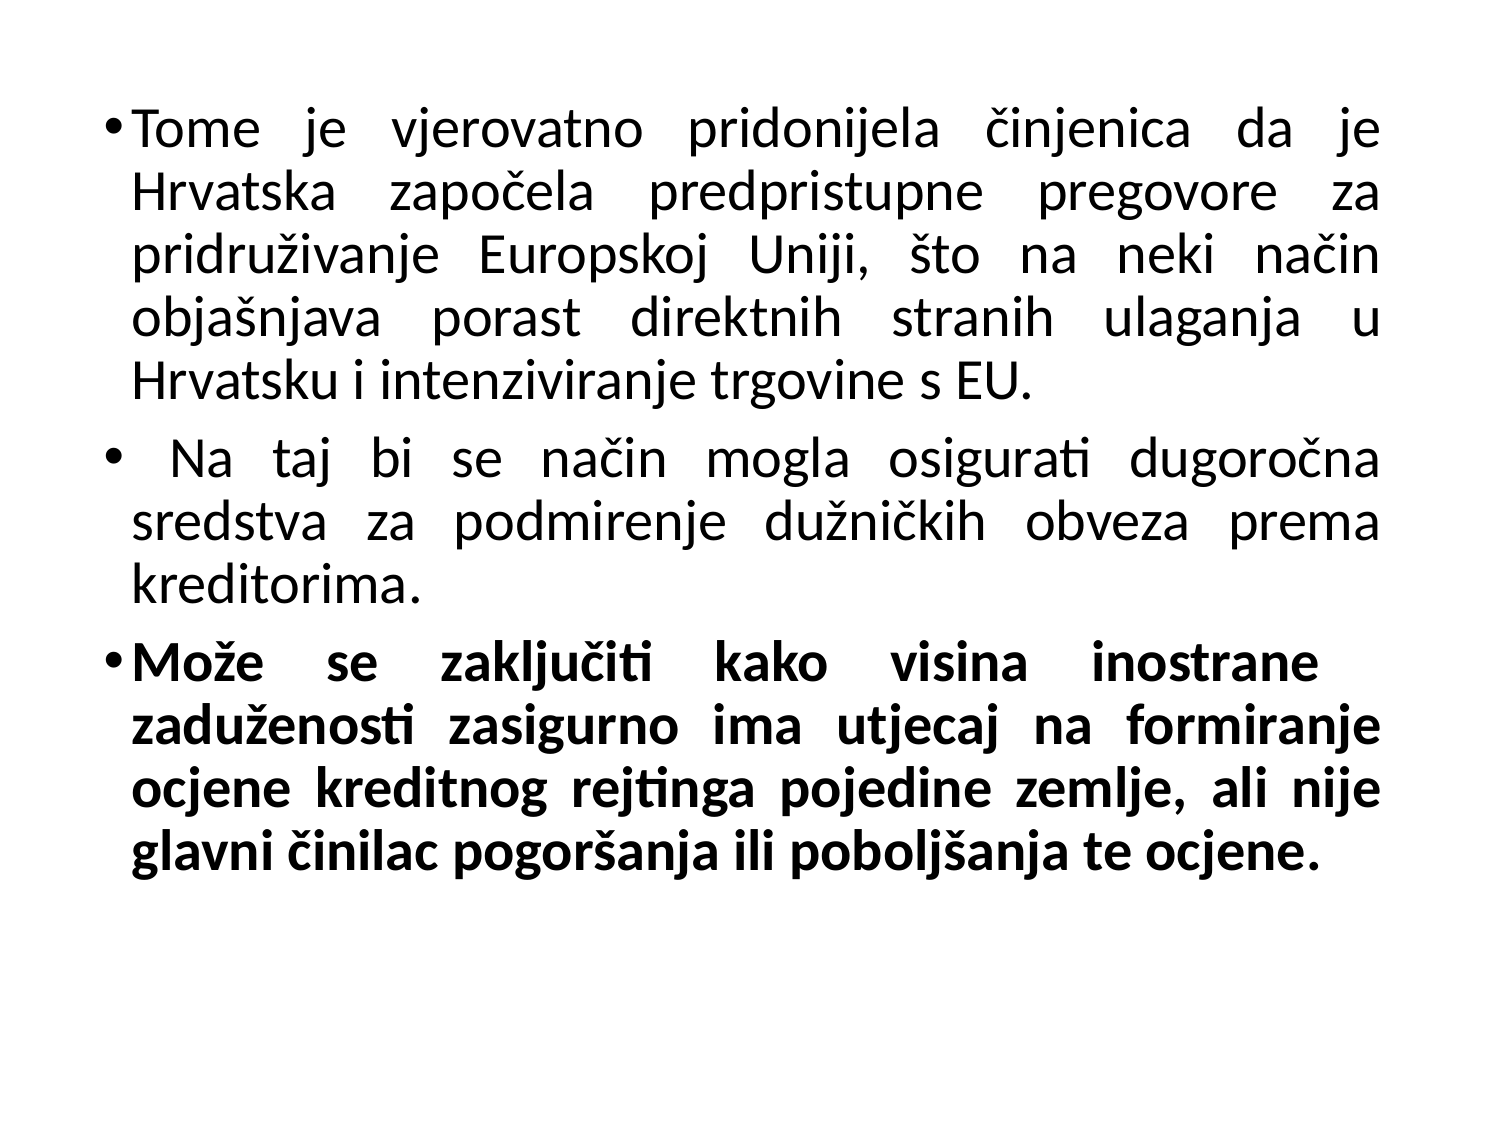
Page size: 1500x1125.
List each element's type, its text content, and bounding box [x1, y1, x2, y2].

list Tome je vjerovatno pridonijela činjenica da je Hrvatska započela predpristupne pregovore za pridruživanje Europskoj Uniji, što na neki način objašnjava porast direktnih stranih ulaganja u Hrvatsku i intenziviranje trgovine s EU. Na taj bi se način mogla osigurati dugoročna sredstva za podmirenje dužničkih obveza prema kreditorima. Može se zaključiti kako visina inostrane zaduženosti zasigurno ima utjecaj na formiranje ocjene kreditnog rejtinga pojedine zemlje, ali nije glavni činilac pogoršanja ili poboljšanja te ocjene. [88, 90, 1397, 1014]
